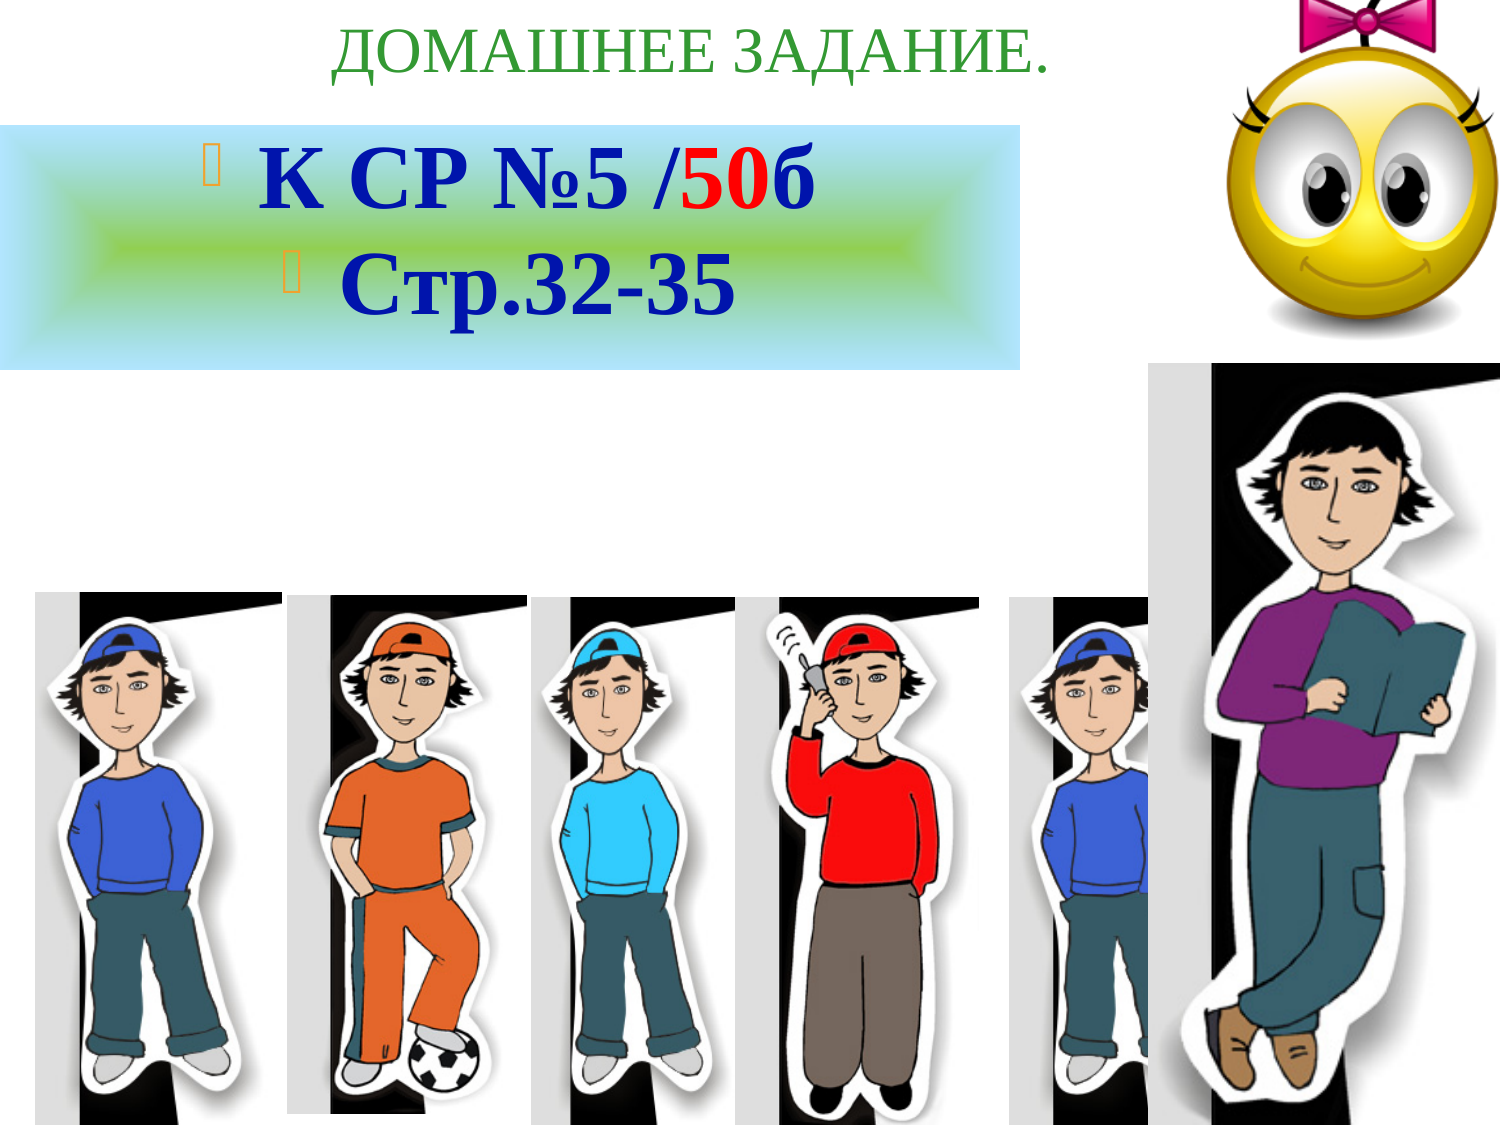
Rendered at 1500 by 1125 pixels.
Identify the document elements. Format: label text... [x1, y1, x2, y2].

picture [1008, 597, 1146, 1125]
title Домашнее задание. [222, 0, 1161, 93]
picture [1148, 363, 1500, 1125]
picture [531, 597, 980, 1125]
picture [34, 591, 282, 1125]
list К СР №5 /50б Стр.32-35 [0, 125, 1020, 370]
picture [1223, 0, 1500, 343]
picture [287, 595, 528, 1114]
